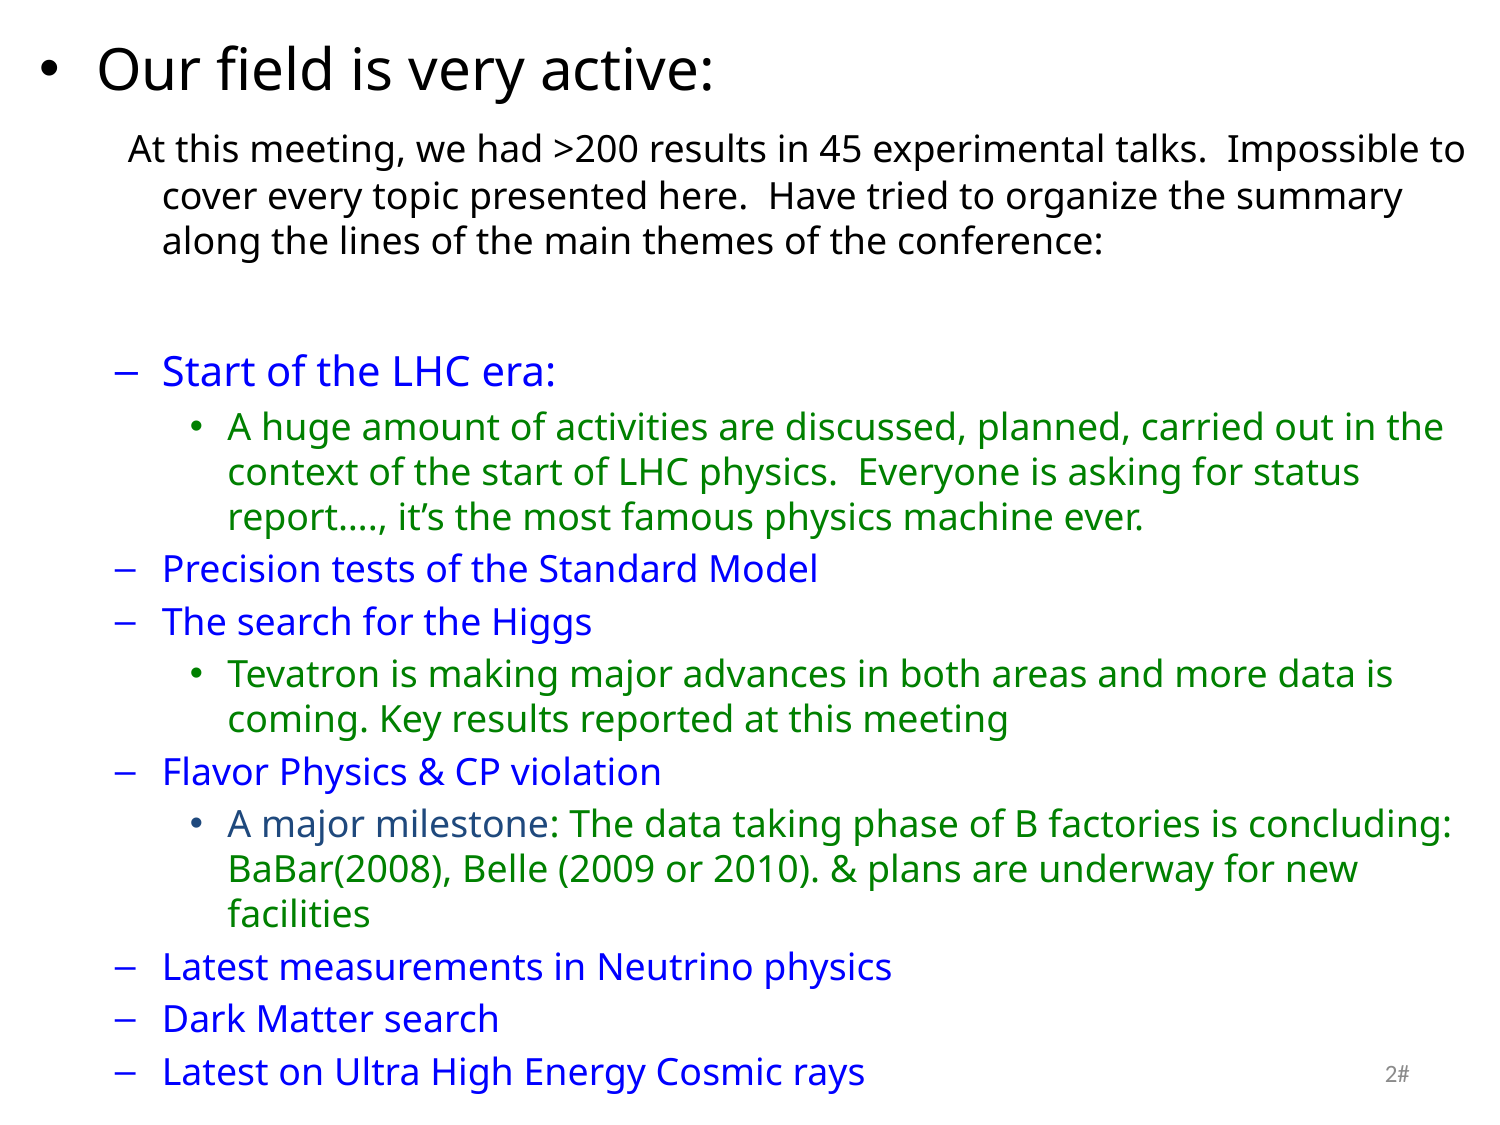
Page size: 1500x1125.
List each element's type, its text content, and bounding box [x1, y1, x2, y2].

list Our field is very active: At this meeting, we had >200 results in 45 experimental talks. Impossible to cover every topic presented here. Have tried to organize the summary along the lines of the main themes of the conference: Start of the LHC era: A huge amount of activities are discussed, planned, carried out in the context of the start of LHC physics. Everyone is asking for status report…., it’s the most famous physics machine ever. Precision tests of the Standard Model The search for the Higgs Tevatron is making major advances in both areas and more data is coming. Key results reported at this meeting Flavor Physics & CP violation A major milestone: The data taking phase of B factories is concluding: BaBar(2008), Belle (2009 or 2010). & plans are underway for new facilities Latest measurements in Neutrino physics Dark Matter search Latest on Ultra High Energy Cosmic rays [24, 24, 1500, 1103]
slide_number [75, 1042, 425, 1103]
slide_number 2# [1074, 1042, 1425, 1103]
